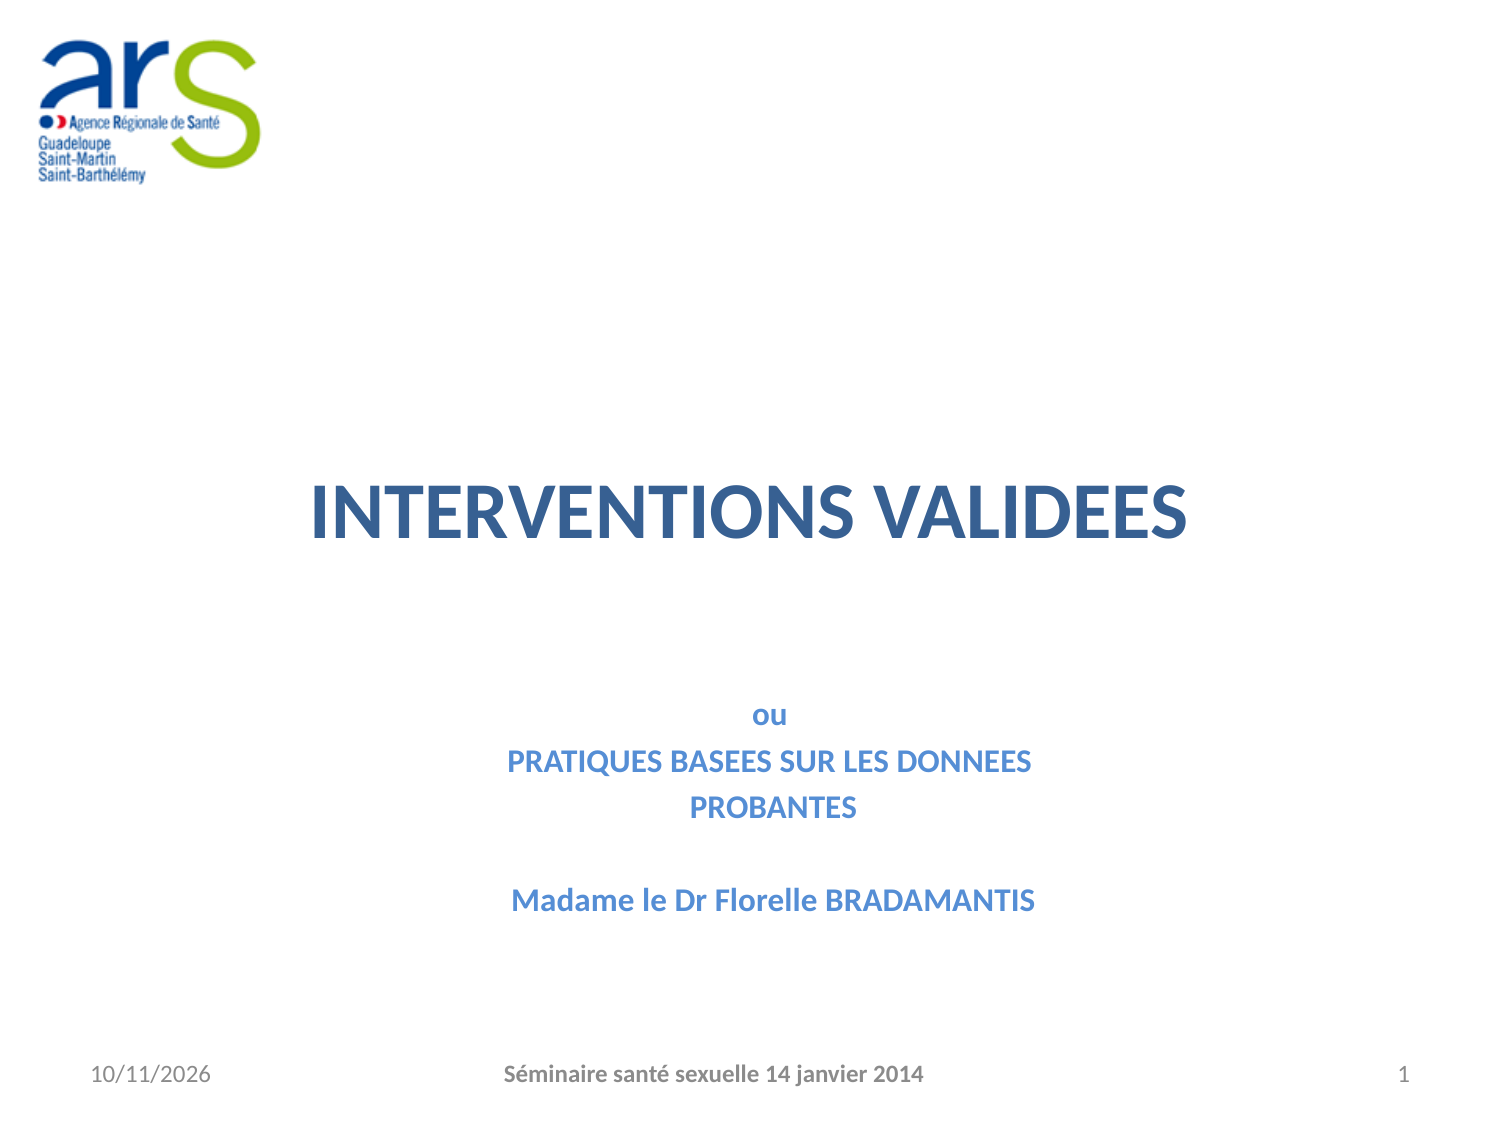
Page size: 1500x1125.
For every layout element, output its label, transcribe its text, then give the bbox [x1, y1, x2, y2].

slide_number 1 [1074, 1042, 1425, 1103]
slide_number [75, 1042, 425, 1103]
picture [0, 0, 285, 221]
title INTERVENTIONS VALIDEES [53, 255, 1447, 563]
footer Séminaire santé sexuelle 14 janvier 2014 [425, 1042, 1034, 1103]
subtitle ou PRATIQUES BASEES SUR LES DONNEES PROBANTES Madame le Dr Florelle BRADAMANTIS [100, 656, 1447, 953]
